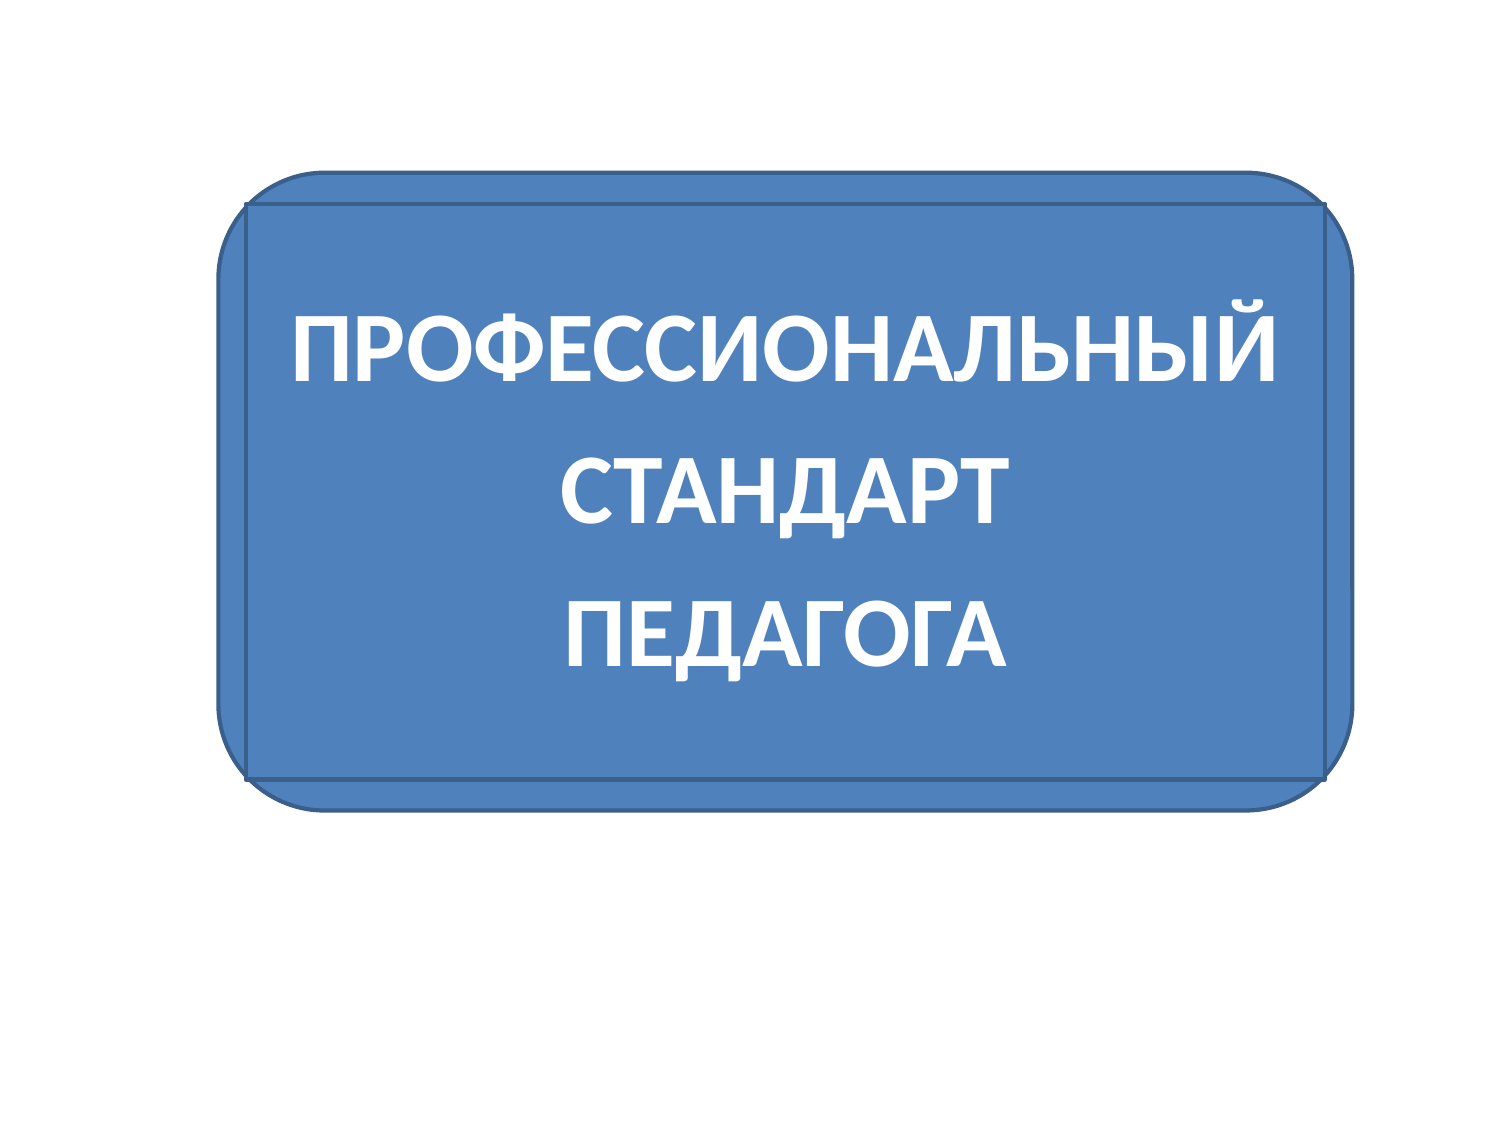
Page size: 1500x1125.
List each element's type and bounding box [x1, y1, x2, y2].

text_box [218, 172, 1353, 811]
